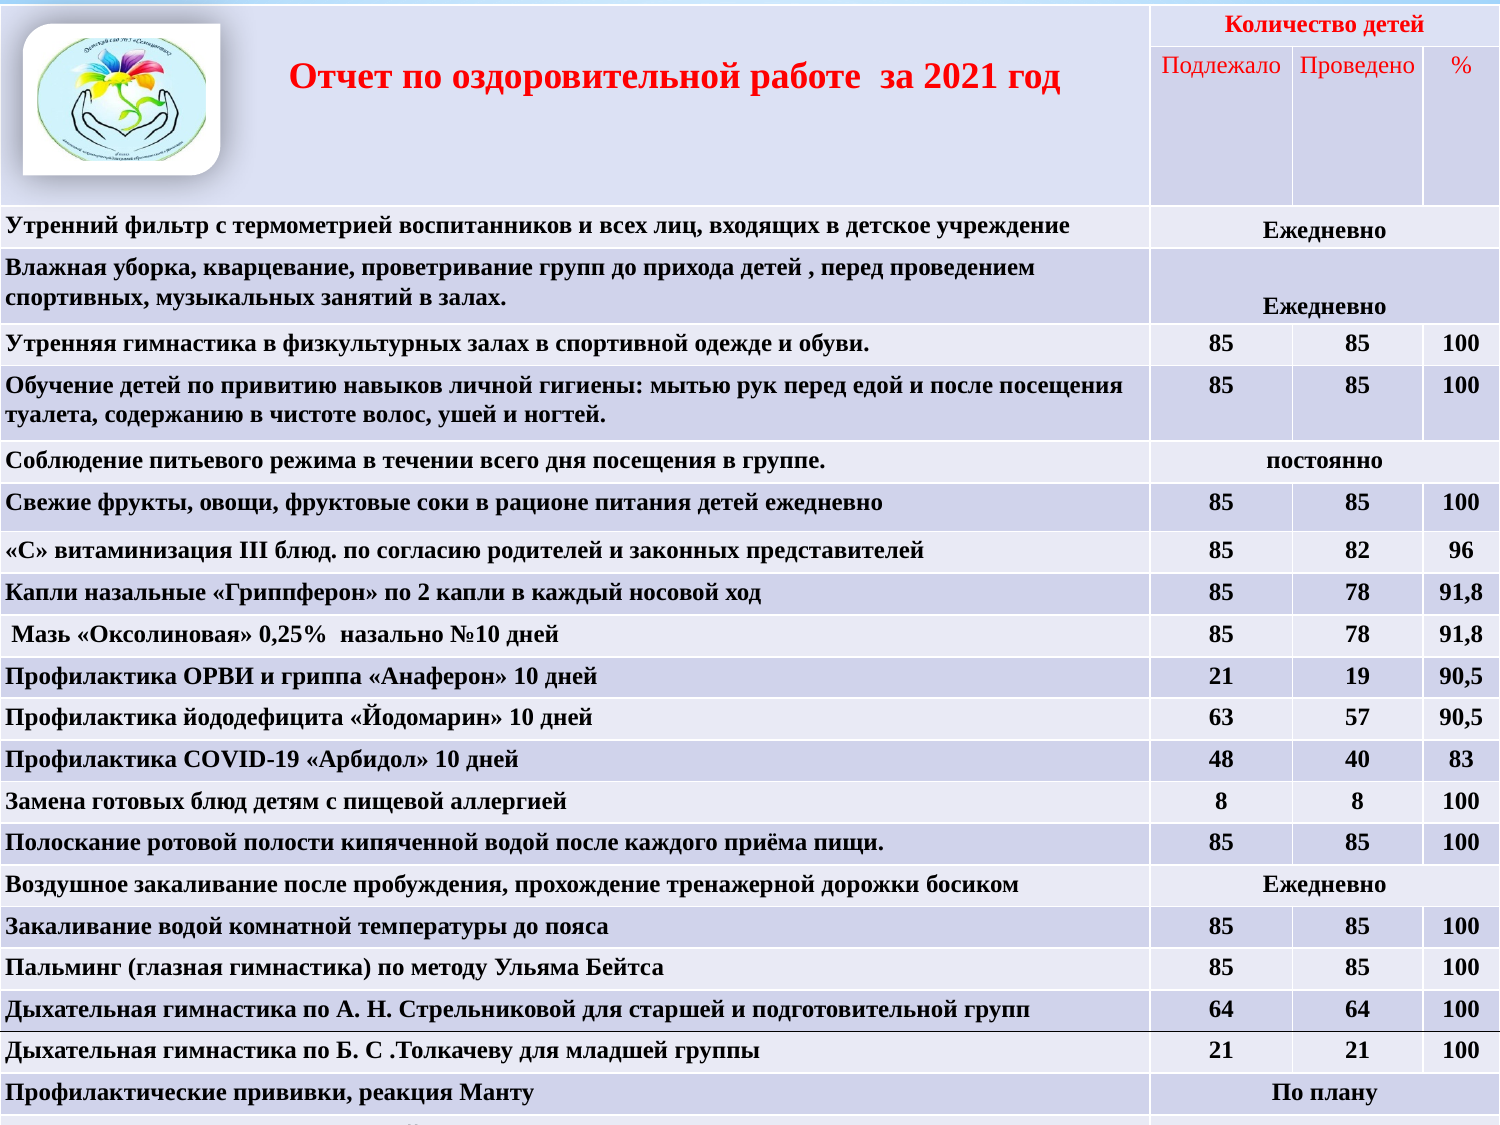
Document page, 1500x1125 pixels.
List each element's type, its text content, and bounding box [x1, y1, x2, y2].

table_cell 91,8 [1424, 616, 1499, 656]
table_cell 85 [1151, 325, 1292, 365]
table_cell Проведено [1293, 47, 1422, 205]
picture [29, 30, 214, 169]
table_cell Подлежало [1151, 47, 1292, 205]
table_cell 85 [1293, 907, 1422, 947]
table_cell Мазь «Оксолиновая» 0,25% назально №10 дней [1, 616, 1149, 656]
table_cell Ежедневно [1151, 249, 1499, 323]
table_cell 85 [1151, 532, 1292, 572]
table_cell 100 [1424, 484, 1499, 531]
table_cell 85 [1293, 366, 1422, 440]
table_cell 100 [1424, 366, 1499, 440]
table_cell % [1424, 47, 1499, 205]
table_cell 85 [1151, 574, 1292, 614]
table_cell Профилактика COVID-19 «Арбидол» 10 дней [1, 741, 1149, 781]
table_cell Дыхательная гимнастика по Б. С .Толкачеву для младшей группы [1, 1032, 1149, 1072]
table_cell 100 [1424, 325, 1499, 365]
table_cell 21 [1293, 1032, 1422, 1072]
table_cell 48 [1151, 741, 1292, 781]
table_cell Обучение детей по привитию навыков личной гигиены: мытью рук перед едой и после посещения туалета, содержанию в чистоте волос, ушей и ногтей. [1, 366, 1149, 440]
table_cell 78 [1293, 616, 1422, 656]
table_cell 100 [1424, 1032, 1499, 1072]
table_cell Воздушное закаливание после пробуждения, прохождение тренажерной дорожки босиком [1, 866, 1149, 906]
table_cell постоянно [1151, 442, 1499, 482]
table_cell 100 [1424, 949, 1499, 989]
table_cell 64 [1151, 991, 1292, 1031]
table_cell 40 [1293, 741, 1422, 781]
table_cell Профилактика йододефицита «Йодомарин» 10 дней [1, 699, 1149, 739]
table_cell 85 [1151, 616, 1292, 656]
table_cell Ежедневно [1151, 866, 1499, 906]
table_cell 85 [1151, 366, 1292, 440]
table_cell Постоянно [1151, 1116, 1499, 1125]
table_cell Влажная уборка, кварцевание, проветривание групп до прихода детей , перед проведением спортивных, музыкальных занятий в залах. [1, 249, 1149, 323]
table_cell Профилактика ОРВИ и гриппа «Анаферон» 10 дней [1, 658, 1149, 697]
table_cell Полоскание ротовой полости кипяченной водой после каждого приёма пищи. [1, 824, 1149, 864]
table_cell 85 [1151, 484, 1292, 531]
table_cell Свежие фрукты, овощи, фруктовые соки в рационе питания детей ежедневно [1, 484, 1149, 531]
table_cell 82 [1293, 532, 1422, 572]
table_cell 63 [1151, 699, 1292, 739]
table_cell 100 [1424, 782, 1499, 822]
table_cell 91,8 [1424, 574, 1499, 614]
table_cell 90,5 [1424, 699, 1499, 739]
table_cell 85 [1293, 949, 1422, 989]
table_cell 83 [1424, 741, 1499, 781]
table_cell Капли назальные «Гриппферон» по 2 капли в каждый носовой ход [1, 574, 1149, 614]
table_cell 64 [1293, 991, 1422, 1031]
table_header Количество детей [1151, 6, 1499, 46]
table_cell 85 [1151, 824, 1292, 864]
table_cell 8 [1151, 782, 1292, 822]
table_cell 57 [1293, 699, 1422, 739]
table_cell 21 [1151, 658, 1292, 697]
table_cell Физкультминутки во время занятий [1, 1116, 1149, 1125]
table_cell 100 [1424, 991, 1499, 1031]
table_cell Закаливание водой комнатной температуры до пояса [1, 907, 1149, 947]
table_cell 21 [1151, 1032, 1292, 1072]
table_cell Соблюдение питьевого режима в течении всего дня посещения в группе. [1, 442, 1149, 482]
table_cell 100 [1424, 907, 1499, 947]
table_cell Утренняя гимнастика в физкультурных залах в спортивной одежде и обуви. [1, 325, 1149, 365]
table_cell 78 [1293, 574, 1422, 614]
table_header Отчет по оздоровительной работе за 2021 год [1, 6, 1149, 205]
table_cell Профилактические прививки, реакция Манту [1, 1074, 1149, 1114]
table_cell 85 [1293, 325, 1422, 365]
table_cell Утренний фильтр с термометрией воспитанников и всех лиц, входящих в детское учреждение [1, 207, 1149, 247]
table_cell 8 [1293, 782, 1422, 822]
table_cell 100 [1424, 824, 1499, 864]
table_cell 85 [1151, 907, 1292, 947]
table_cell 85 [1293, 484, 1422, 531]
table_cell Ежедневно [1151, 207, 1499, 247]
table_cell По плану [1151, 1074, 1499, 1114]
table_cell «С» витаминизация III блюд. по согласию родителей и законных представителей [1, 532, 1149, 572]
table_cell 85 [1151, 949, 1292, 989]
table_cell 90,5 [1424, 658, 1499, 697]
table_cell 19 [1293, 658, 1422, 697]
table_cell 85 [1293, 824, 1422, 864]
table_cell 96 [1424, 532, 1499, 572]
table_cell Дыхательная гимнастика по А. Н. Стрельниковой для старшей и подготовительной групп [1, 991, 1149, 1031]
text_box Правильно организованное питание, полноценное и сбалансированное по содержанию основных пищевых веществ, обеспечивает полноценный рост и развитие детского организма, повышает иммунитет ребенка. Поэтому в детском саду питание организовано на основе единого 20-дневного цикличного меню (зимне-весеннее, летне-осеннее), утвержденным исполнительным директором АН ДОО «Алмазик». При отсутствии какого - либо продукта, пользуясь таблицей замены, заменяем его на равноценный по химическому составу продукт. Проводим анализ соблюдения натуральных норм продуктов подекадно. В конце месяца по накопительной ведомости подсчитываем калорийность пищи и ее ингредиентов: Б Ж У и их соотношение. Ежедневно контролируем качество всех поступающих продуктов питания, сроки реализации скоропортящихся продуктов. Следим за соблюдением технологии приготовления блюд, за правильностью обработки овощей, яиц; за правильным применением, согласно санитарным требованиям, инвентаря; за правильностью забора и хранения суточных проб; за соблюдением товарного соседства на складах сухих и овощных продуктов. Регулярно проводим по всем правилам снятие проб с последующей отметкой в журнале бракеража. Контролируем питание по группам: объем порций, санитарно - гигиенические нормы при приеме пищи, сервировку стола. Ежедневно контролируем закладку продуктов. Перед работой сотрудники пищеблока осматриваются на наличие гнойничковых заболеваний, и ведется запись в журнале здоровья. [4, 6, 239, 194]
table_cell Пальминг (глазная гимнастика) по методу Ульяма Бейтса [1, 949, 1149, 989]
table_cell Замена готовых блюд детям с пищевой аллергией [1, 782, 1149, 822]
text_box [515, 284, 546, 345]
